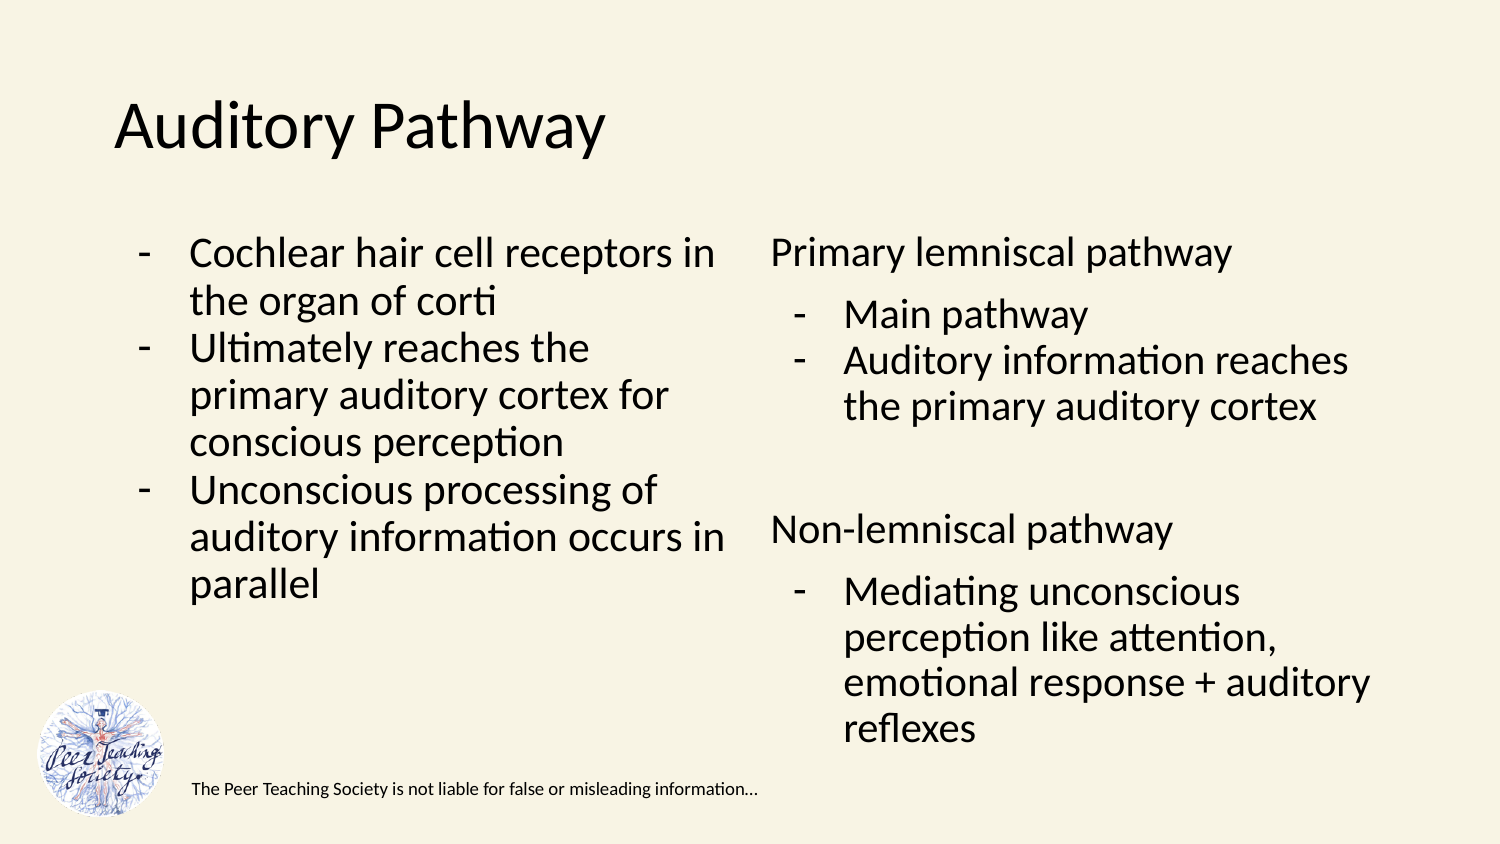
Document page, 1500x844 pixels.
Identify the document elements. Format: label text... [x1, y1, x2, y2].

text_box The Peer Teaching Society is not liable for false or misleading information… [180, 771, 804, 806]
picture [37, 690, 164, 818]
list Primary lemniscal pathway Main pathway Auditory information reaches the primary auditory cortex Non-lemniscal pathway Mediating unconscious perception like attention, emotional response + auditory reflexes [759, 224, 1397, 760]
title Auditory Pathway [103, 44, 1397, 208]
list Cochlear hair cell receptors in the organ of corti Ultimately reaches the primary auditory cortex for conscious perception Unconscious processing of auditory information occurs in parallel [103, 224, 741, 760]
